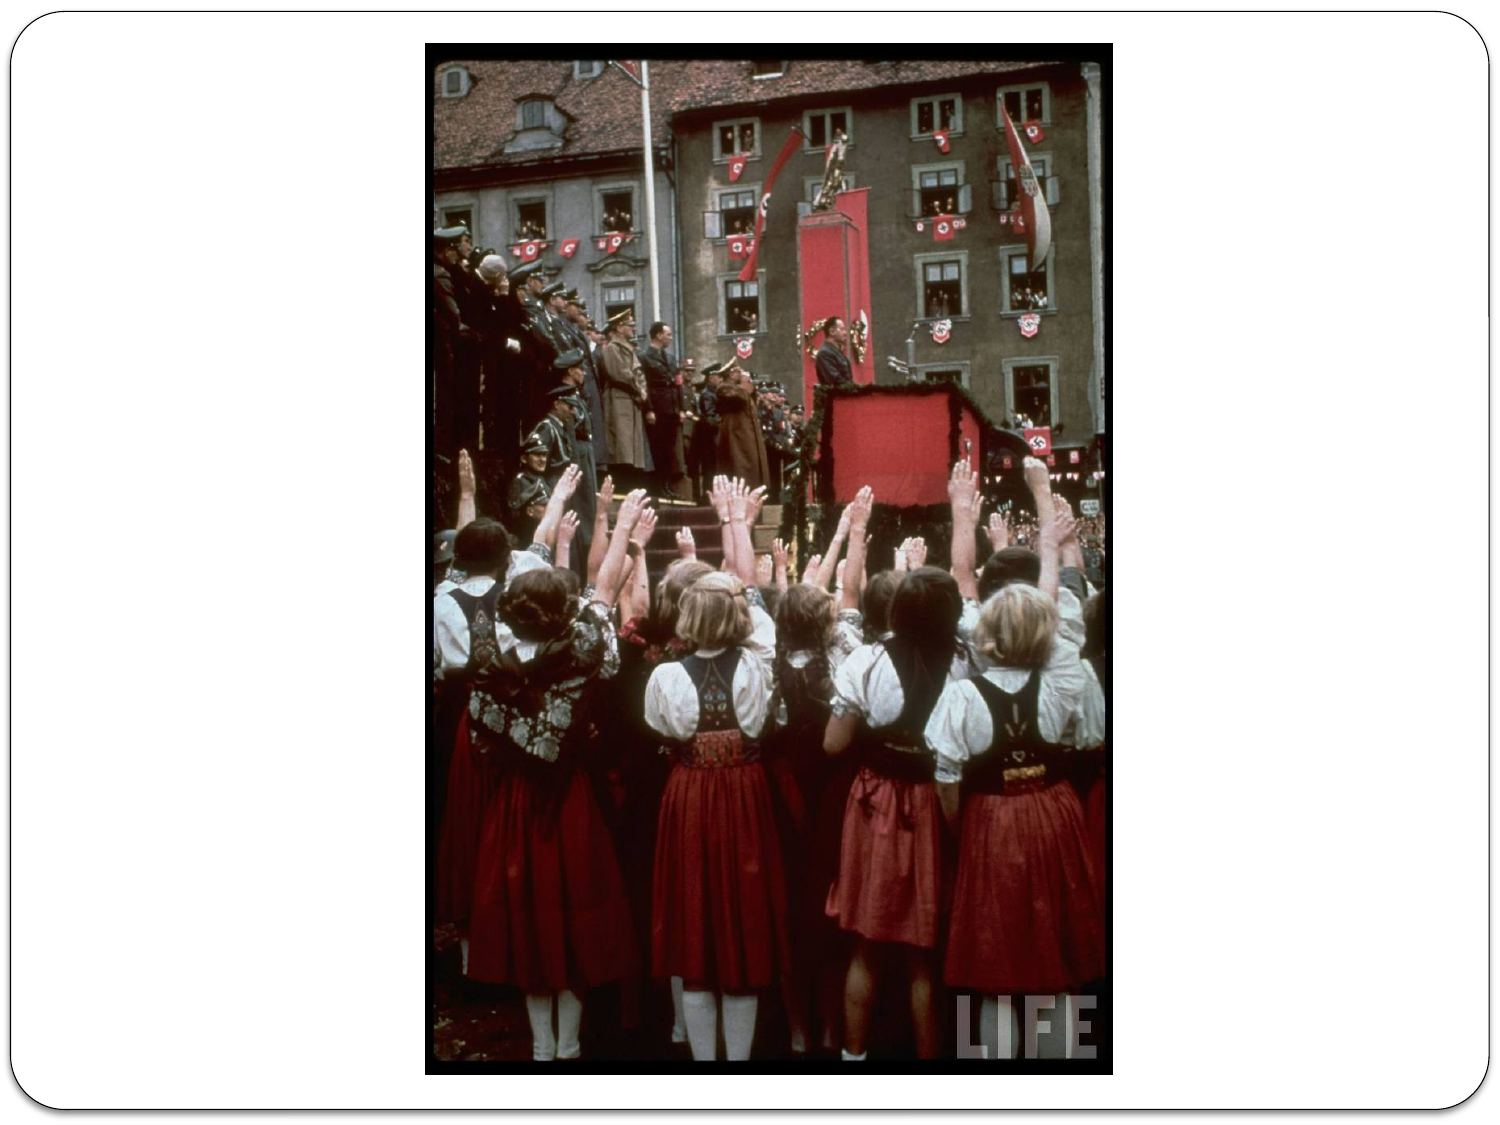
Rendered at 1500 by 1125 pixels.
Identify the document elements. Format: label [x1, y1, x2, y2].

picture [424, 43, 1113, 1076]
